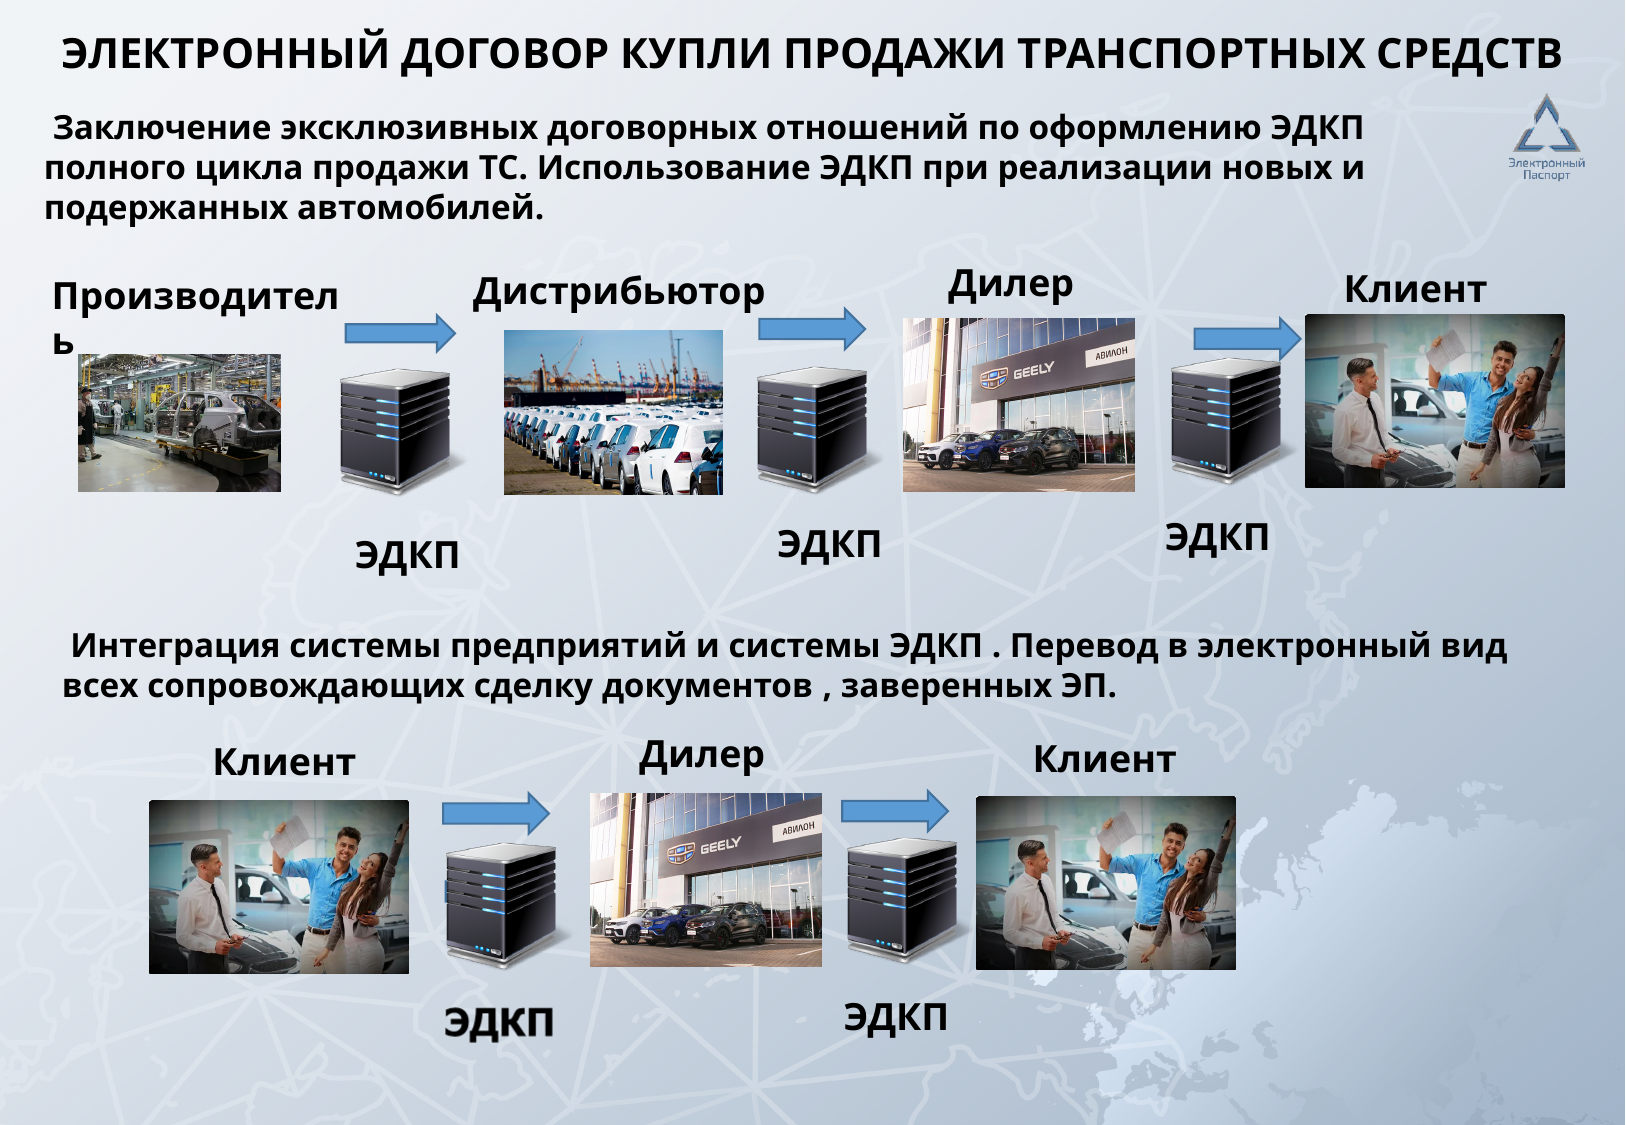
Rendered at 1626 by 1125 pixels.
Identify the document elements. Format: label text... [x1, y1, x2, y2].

text_box Дистрибьютор [458, 259, 785, 320]
text_box ЭДКП [1150, 505, 1286, 566]
text_box Дилер [933, 251, 1102, 311]
text_box ЭЛЕКТРОННЫЙ ДОГОВОР КУПЛИ ПРОДАЖИ ТРАНСПОРТНЫХ СРЕДСТВ [0, 19, 1625, 85]
picture [149, 800, 409, 975]
picture [744, 356, 892, 496]
text_box [1193, 316, 1302, 347]
text_box [758, 306, 867, 352]
text_box Заключение эксклюзивных договорных отношений по оформлению ЭДКП полного цикла продажи ТС. Использование ЭДКП при реализации новых и подержанных автомобилей. [28, 58, 1482, 234]
picture [590, 793, 822, 967]
text_box ЭДКП [828, 985, 965, 1046]
picture [1495, 85, 1596, 193]
text_box ЭДКП [762, 512, 898, 573]
picture [1158, 314, 1565, 488]
picture [504, 330, 723, 495]
text_box Интеграция системы предприятий и системы ЭДКП . Перевод в электронный вид всех сопровождающих сделку документов , заверенных ЭП. [47, 577, 1546, 712]
text_box Дилер [624, 722, 839, 782]
text_box ЭДКП [340, 523, 477, 584]
text_box [442, 790, 551, 832]
text_box Клиент [1328, 257, 1529, 314]
picture [77, 352, 281, 492]
text_box [841, 788, 950, 827]
picture [327, 358, 476, 498]
text_box Клиент [197, 730, 398, 791]
text_box [344, 312, 457, 354]
picture [433, 832, 581, 972]
picture [421, 985, 579, 1068]
picture [903, 318, 1135, 493]
text_box Производитель [36, 264, 378, 370]
text_box Клиент [1017, 727, 1219, 787]
picture [834, 796, 1236, 970]
